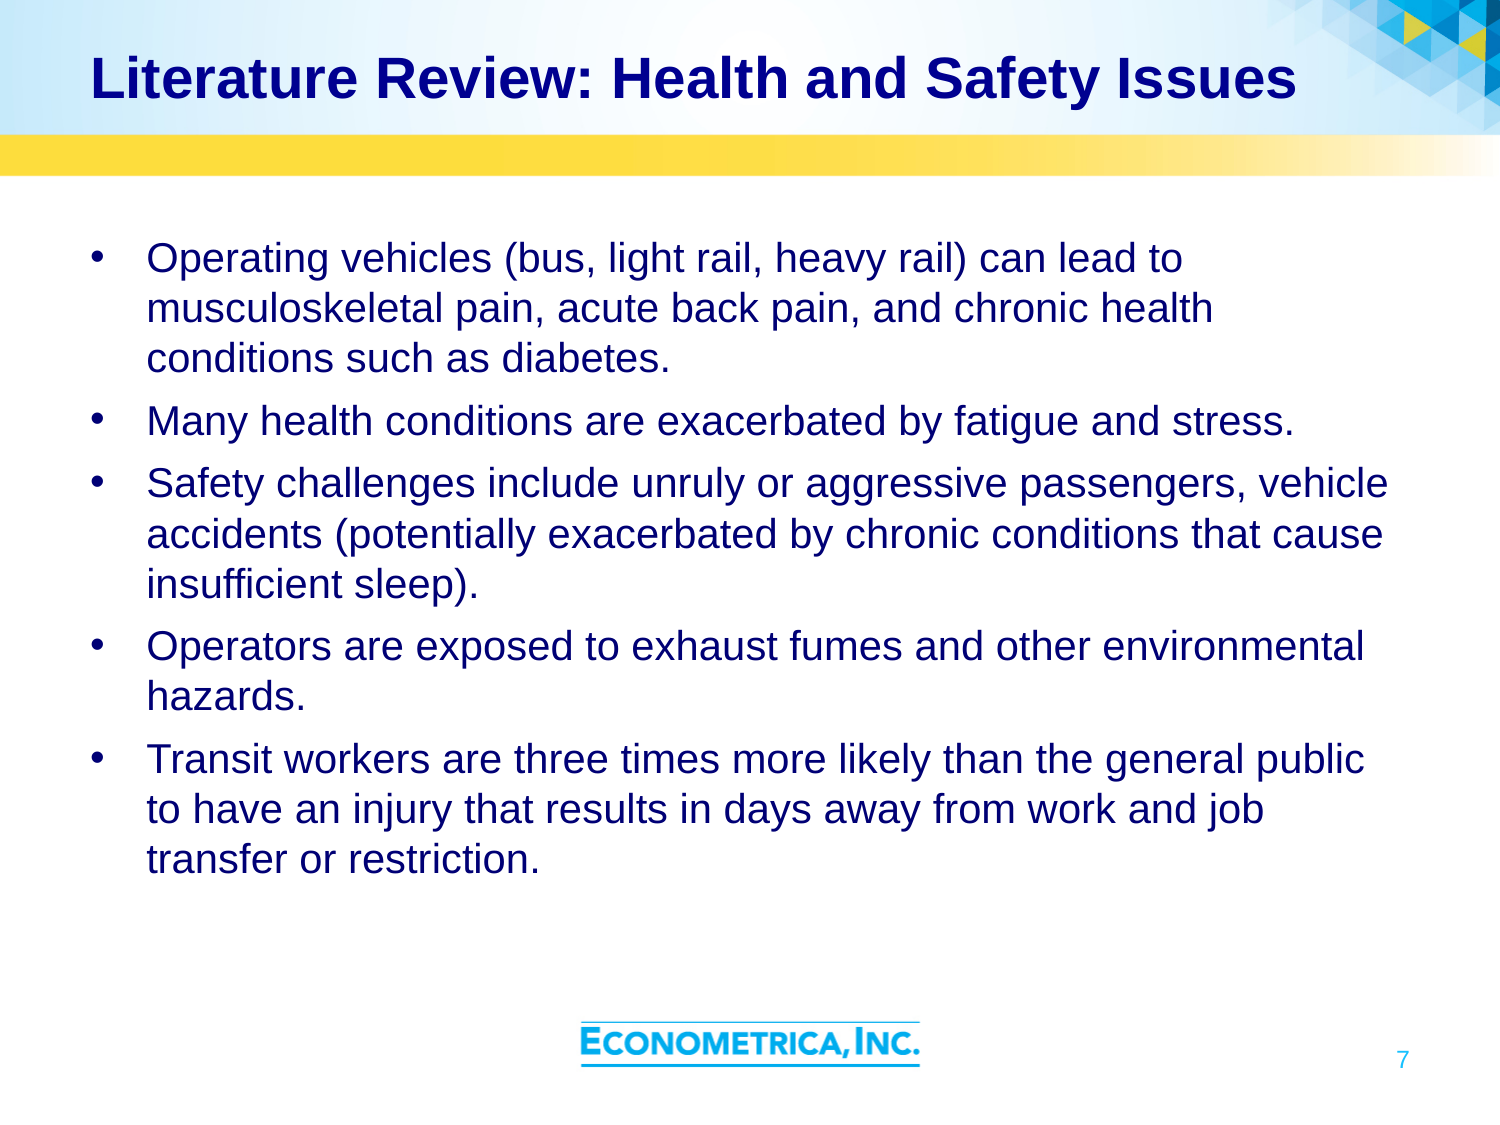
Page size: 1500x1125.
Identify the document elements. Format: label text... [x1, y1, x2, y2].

slide_number 7 [1316, 1038, 1425, 1079]
picture [0, 0, 1500, 1125]
list Operating vehicles (bus, light rail, heavy rail) can lead to musculoskeletal pain, acute back pain, and chronic health conditions such as diabetes. Many health conditions are exacerbated by fatigue and stress. Safety challenges include unruly or aggressive passengers, vehicle accidents (potentially exacerbated by chronic conditions that cause insufficient sleep). Operators are exposed to exhaust fumes and other environmental hazards. Transit workers are three times more likely than the general public to have an injury that results in days away from work and job transfer or restriction. [75, 223, 1425, 966]
picture [1460, 0, 1472, 7]
title Literature Review: Health and Safety Issues [75, 0, 1359, 151]
